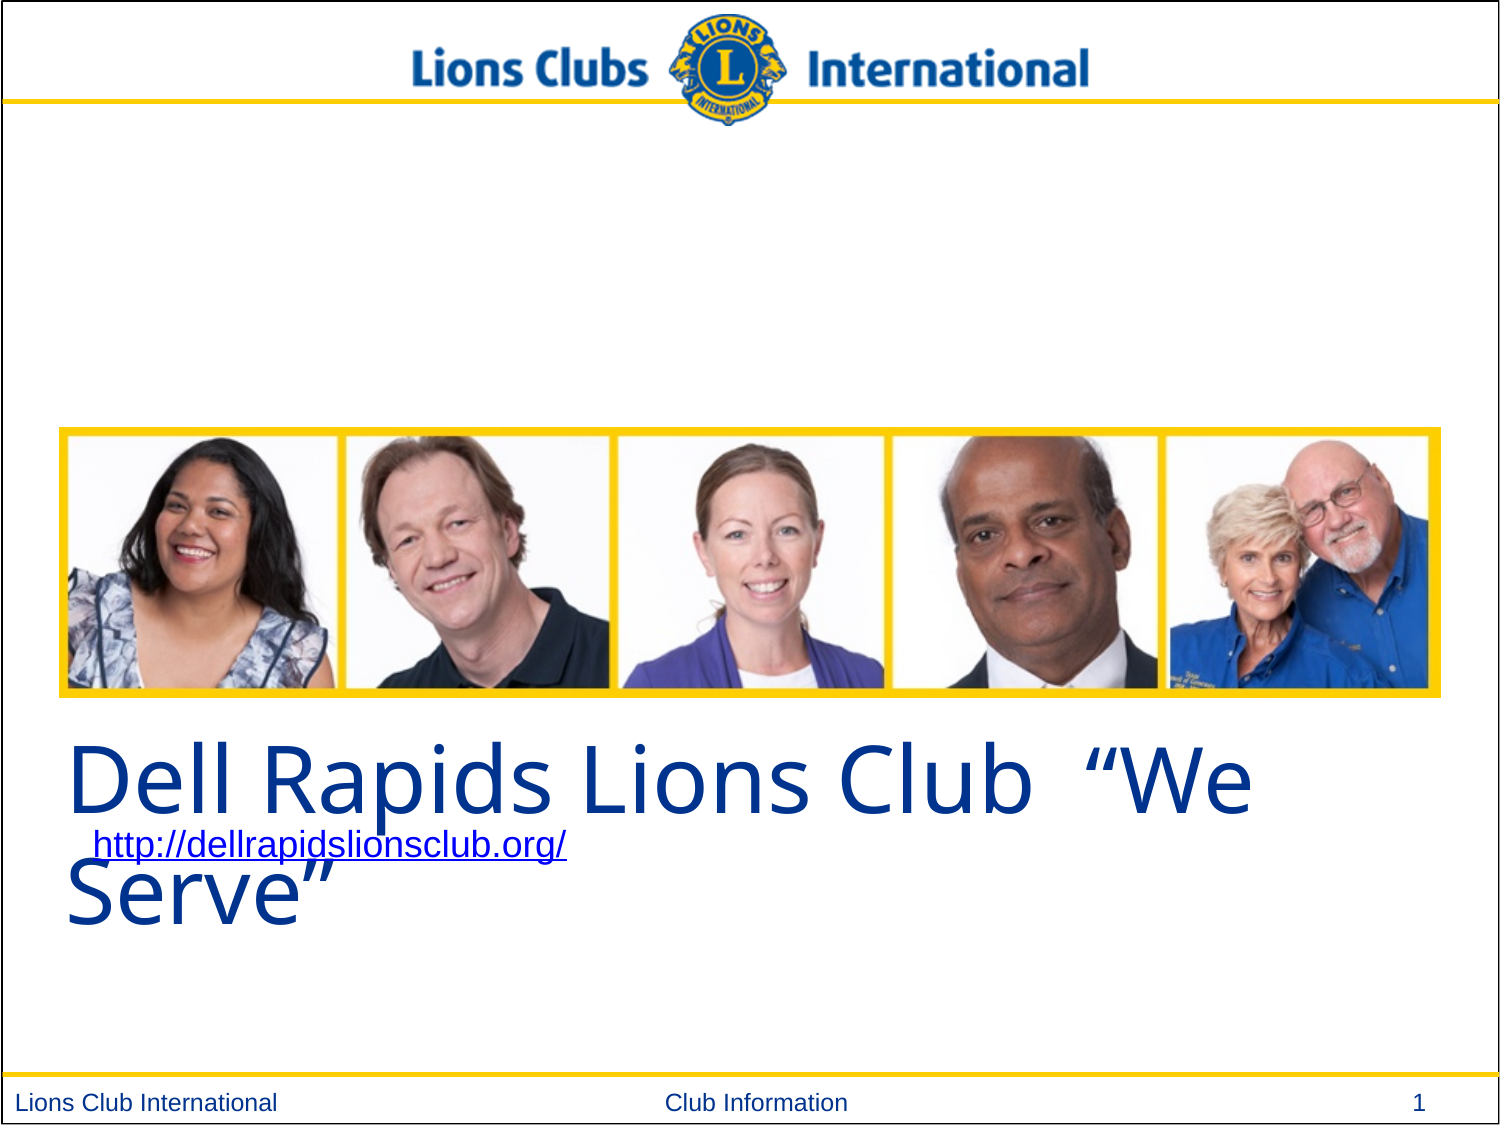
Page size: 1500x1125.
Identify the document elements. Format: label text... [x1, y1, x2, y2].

title Dell Rapids Lions Club “We Serve” [49, 712, 1451, 838]
text_box http://dellrapidslionsclub.org/ [78, 812, 582, 918]
picture [0, 0, 1500, 1125]
